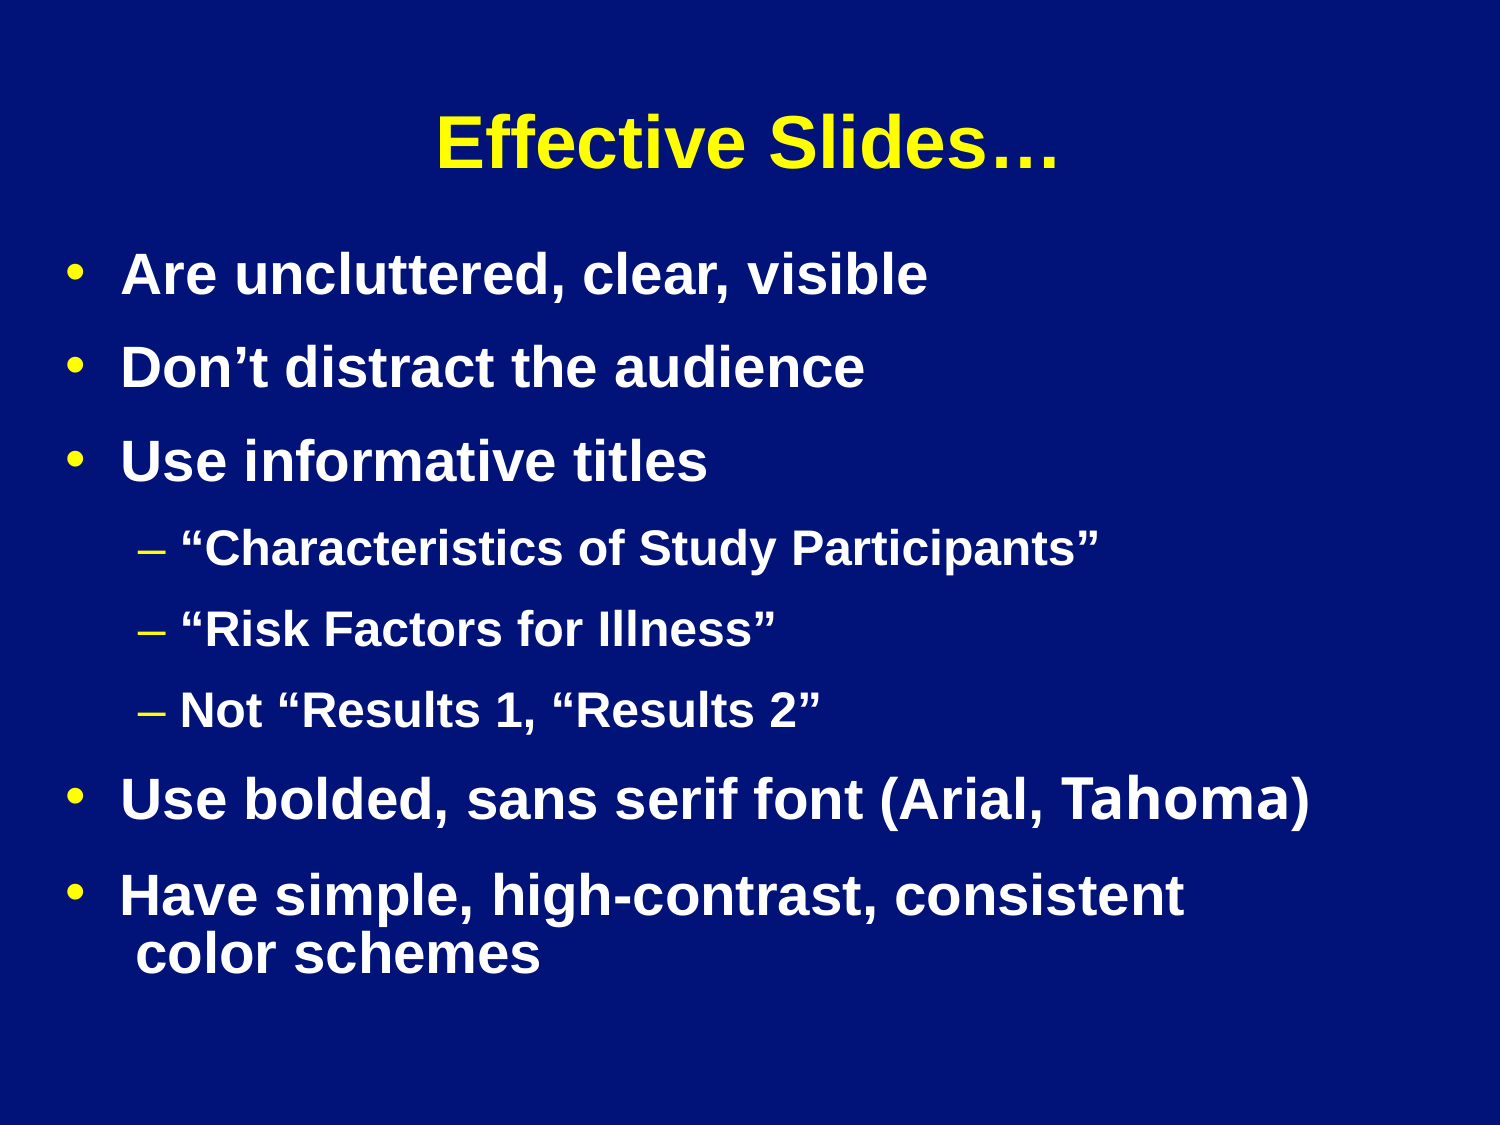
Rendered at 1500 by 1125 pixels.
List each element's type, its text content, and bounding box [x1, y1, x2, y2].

text_box Are uncluttered, clear, visible Don’t distract the audience Use informative titles – “Characteristics of Study Participants” – “Risk Factors for Illness” – Not “Results 1, “Results 2” Use bolded, sans serif font (Arial, Tahoma) Have simple, high-contrast, consistent color schemes [62, 210, 1320, 986]
title Effective Slides… [433, 91, 1068, 210]
